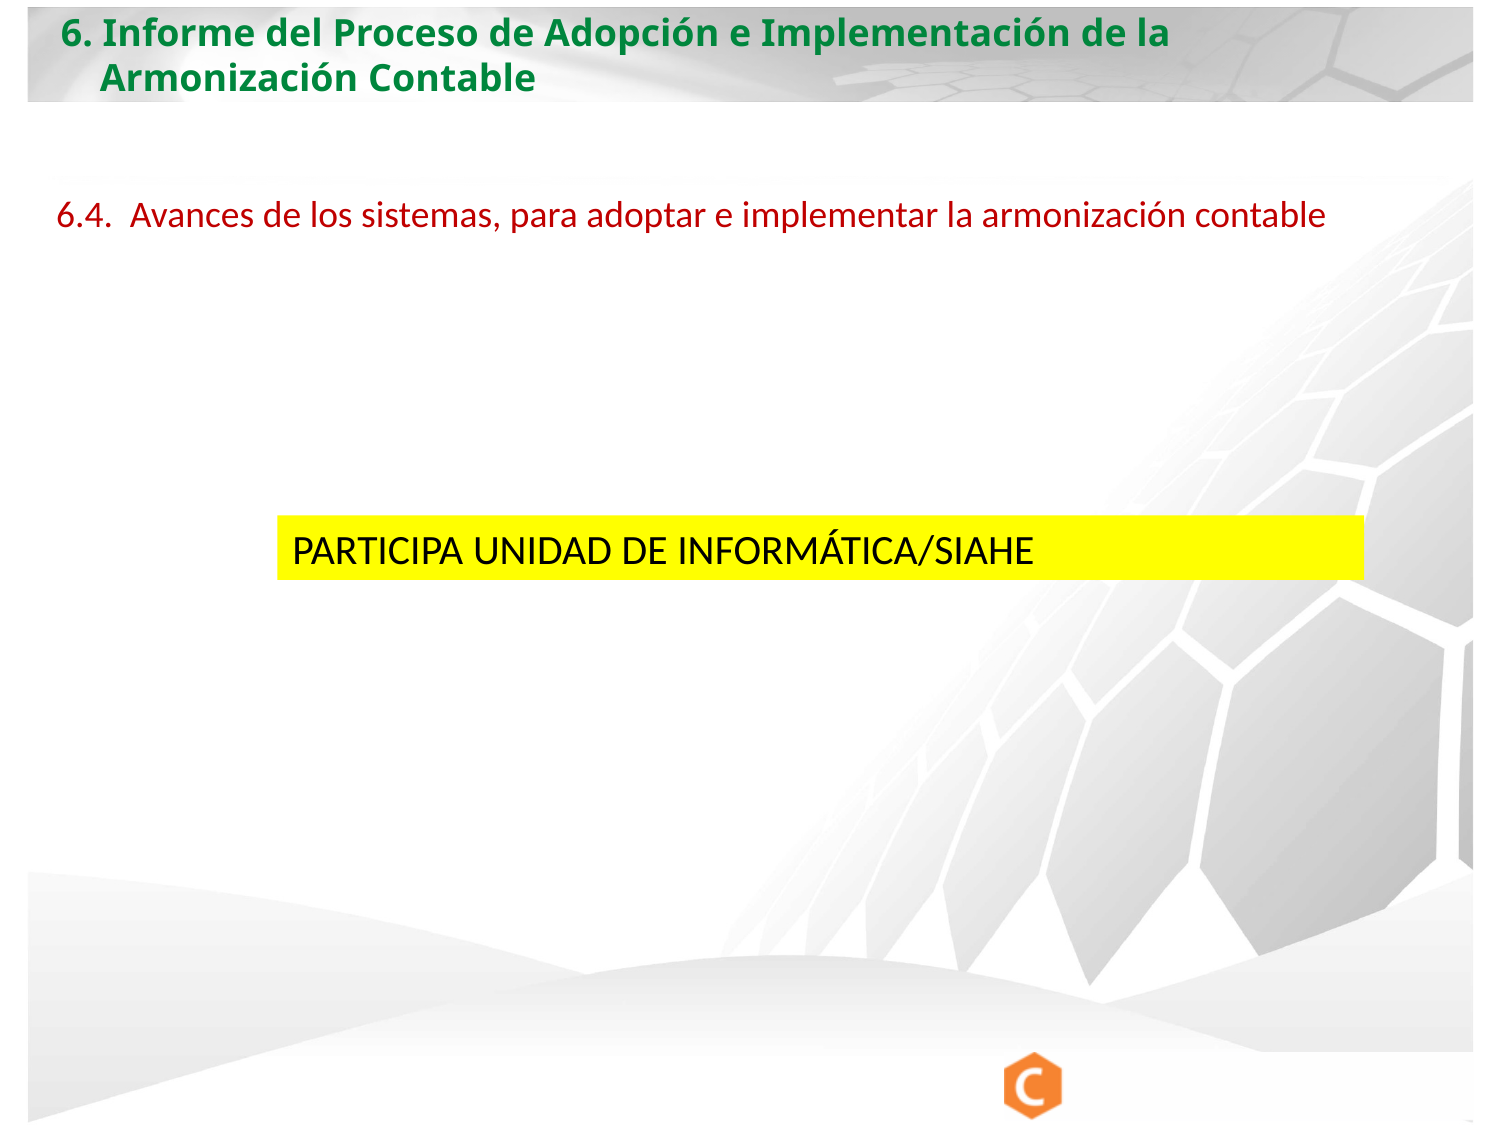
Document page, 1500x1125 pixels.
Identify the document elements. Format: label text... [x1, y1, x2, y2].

text_box 6. Informe del Proceso de Adopción e Implementación de la Armonización Contable [46, 1, 1437, 106]
text_box 6.4. Avances de los sistemas, para adoptar e implementar la armonización contable [41, 182, 1500, 243]
text_box PARTICIPA UNIDAD DE INFORMÁTICA/SIAHE [277, 515, 1365, 580]
picture [1004, 1052, 1474, 1122]
